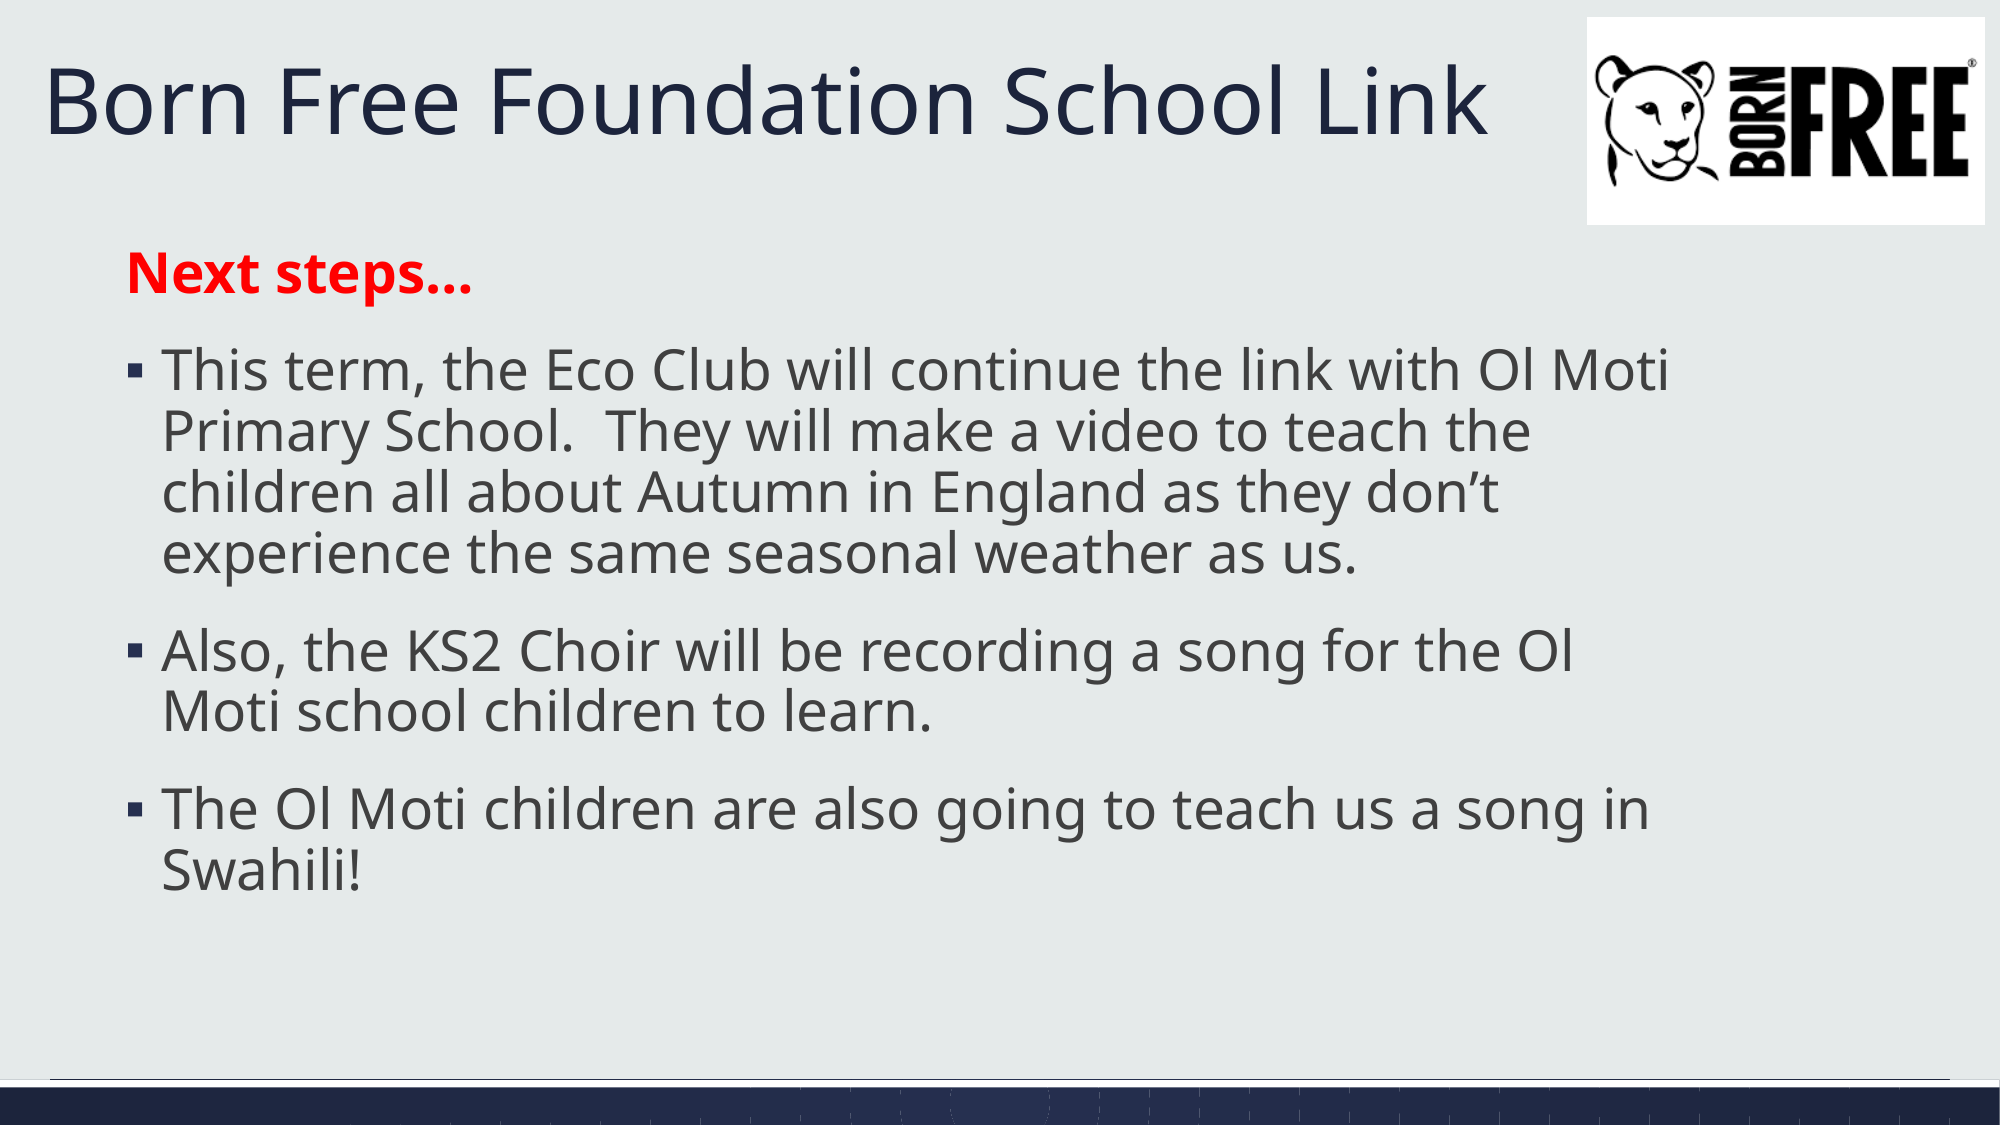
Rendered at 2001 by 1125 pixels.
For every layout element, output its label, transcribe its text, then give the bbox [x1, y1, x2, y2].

picture [1587, 17, 1985, 225]
title Born Free Foundation School Link [27, 0, 1588, 162]
list Next steps… This term, the Eco Club will continue the link with Ol Moti Primary School. They will make a video to teach the children all about Autumn in England as they don’t experience the same seasonal weather as us. Also, the KS2 Choir will be recording a song for the Ol Moti school children to learn. The Ol Moti children are also going to teach us a song in Swahili! [102, 237, 1697, 915]
